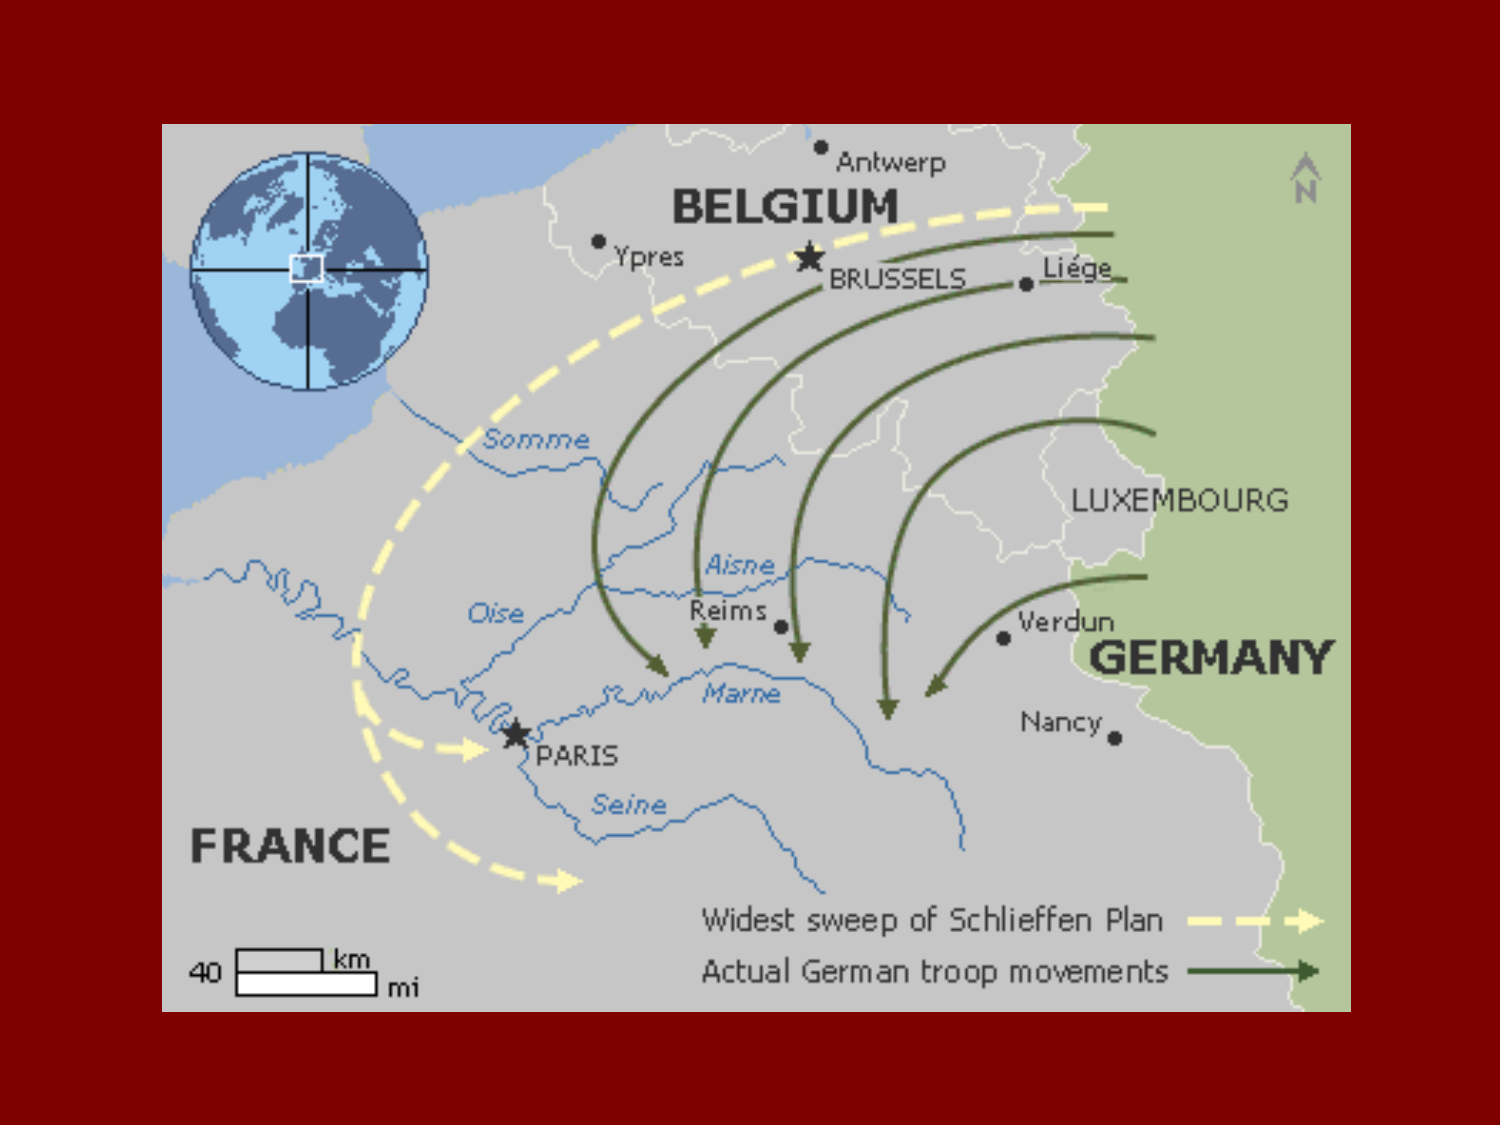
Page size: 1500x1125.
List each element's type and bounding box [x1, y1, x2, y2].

list [162, 124, 1351, 1012]
